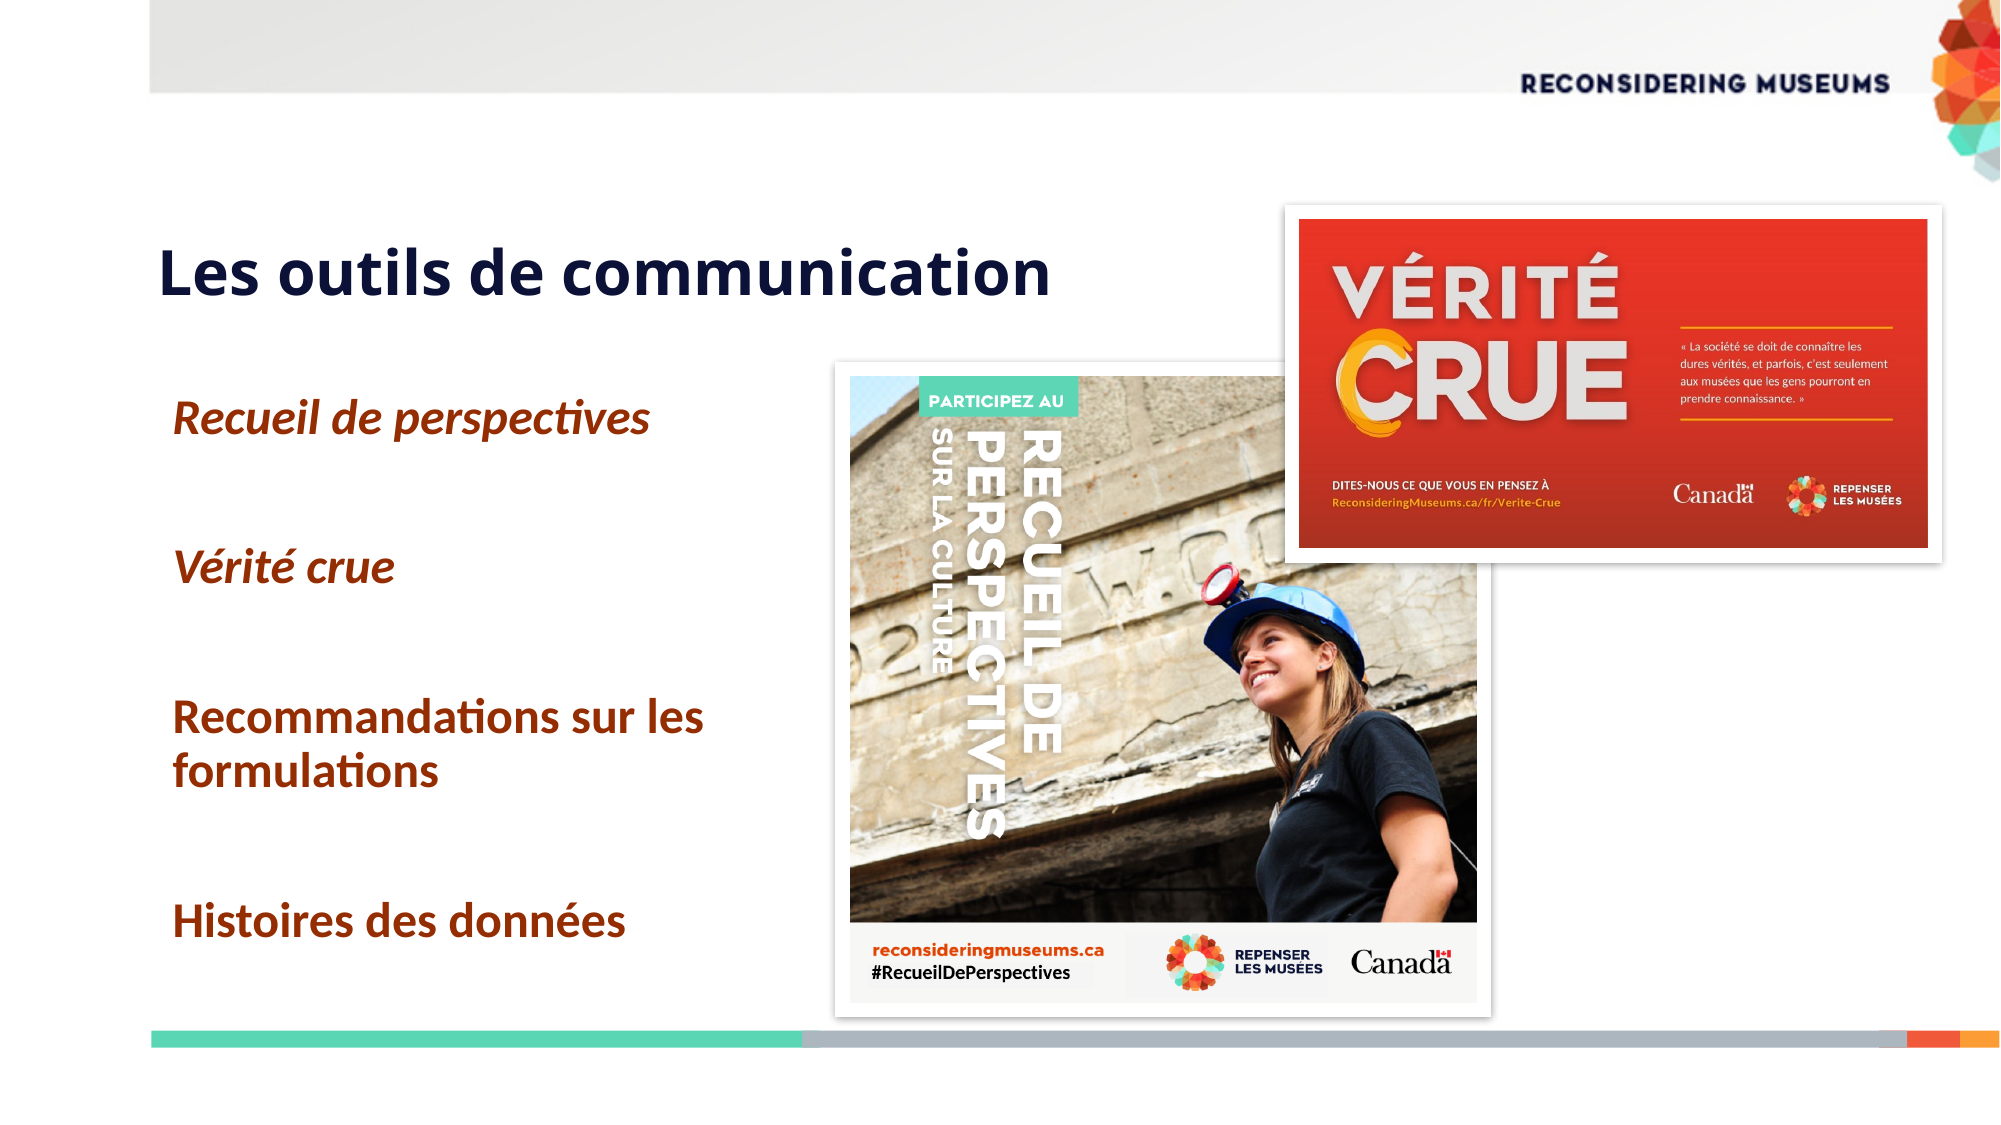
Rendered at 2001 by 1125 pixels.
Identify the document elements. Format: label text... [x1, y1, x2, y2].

title Les outils de communication [157, 234, 1279, 383]
list Recueil de perspectives Vérité crue Recommandations sur les formulations Histoires des données [157, 383, 830, 934]
picture [849, 219, 1928, 1003]
picture [0, 0, 2000, 200]
